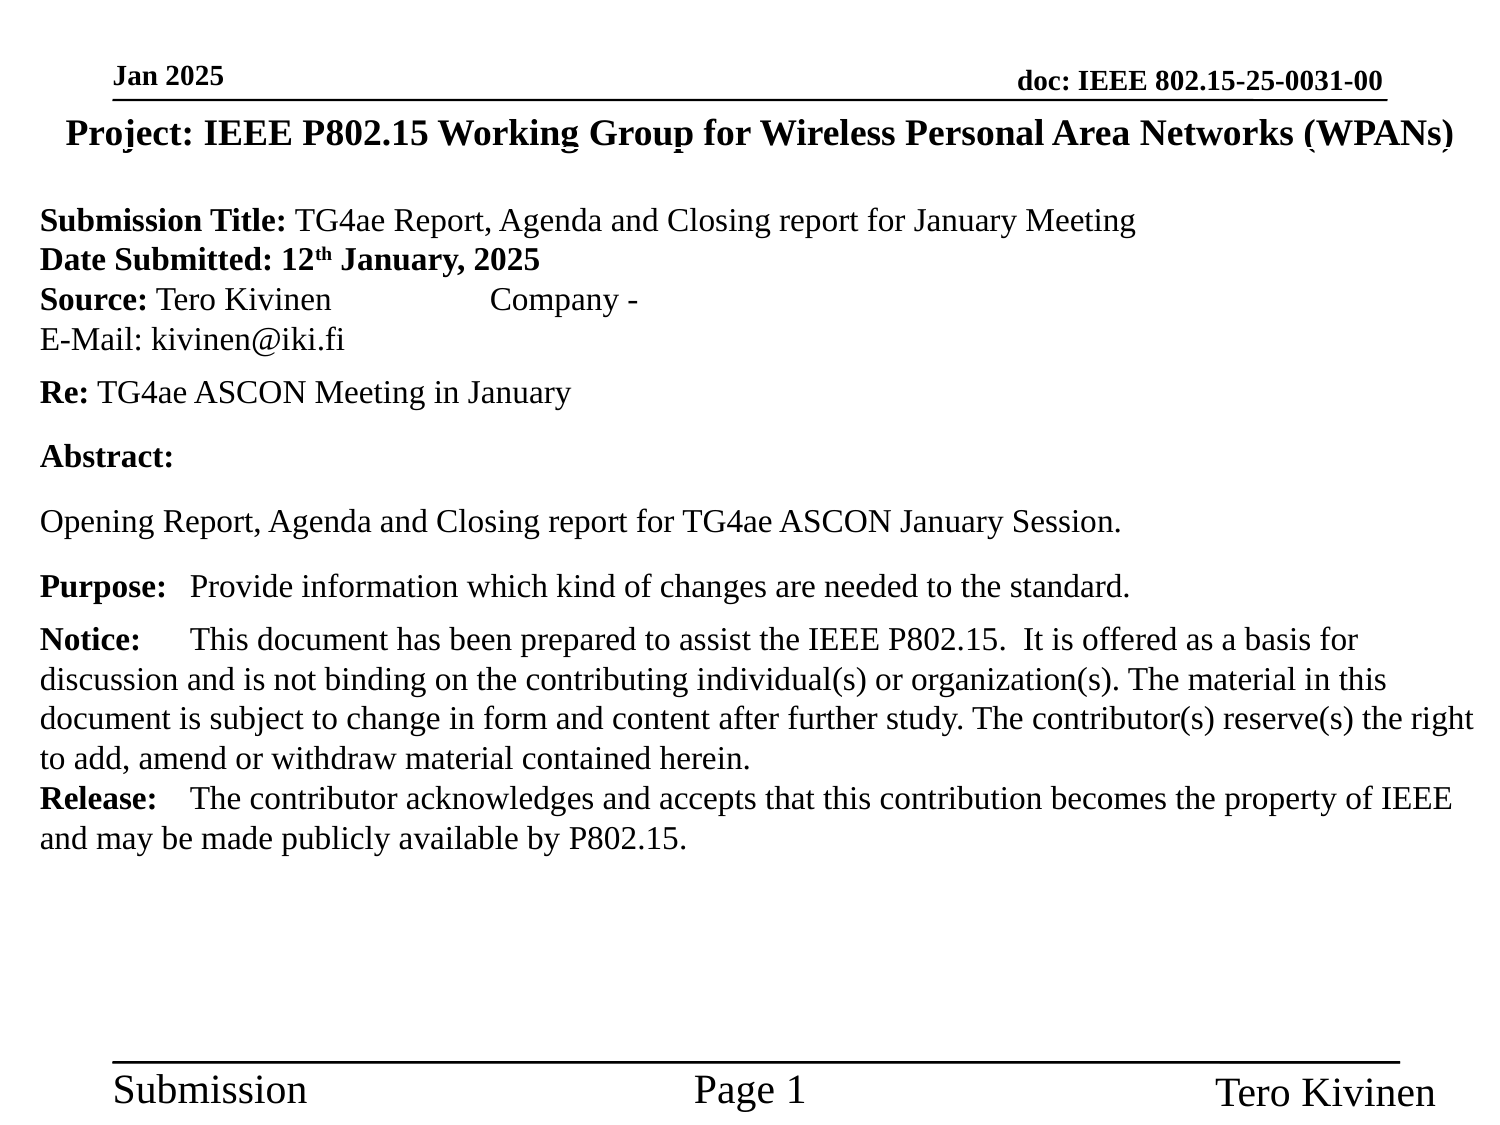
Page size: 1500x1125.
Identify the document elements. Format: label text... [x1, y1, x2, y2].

text_box Project: IEEE P802.15 Working Group for Wireless Personal Area Networks (WPANs) Submission Title: TG4ae Report, Agenda and Closing report for January Meeting Date Submitted: 12th January, 2025 Source: Tero Kivinen Company - E-Mail: kivinen@iki.fi Re: TG4ae ASCON Meeting in January Abstract: Opening Report, Agenda and Closing report for TG4ae ASCON January Session. Purpose: Provide information which kind of changes are needed to the standard. Notice: This document has been prepared to assist the IEEE P802.15. It is offered as a basis for discussion and is not binding on the contributing individual(s) or organization(s). The material in this document is subject to change in form and content after further study. The contributor(s) reserve(s) the right to add, amend or withdraw material contained herein. Release: The contributor acknowledges and accepts that this contribution becomes the property of IEEE and may be made publicly available by P802.15. [24, 99, 1497, 856]
